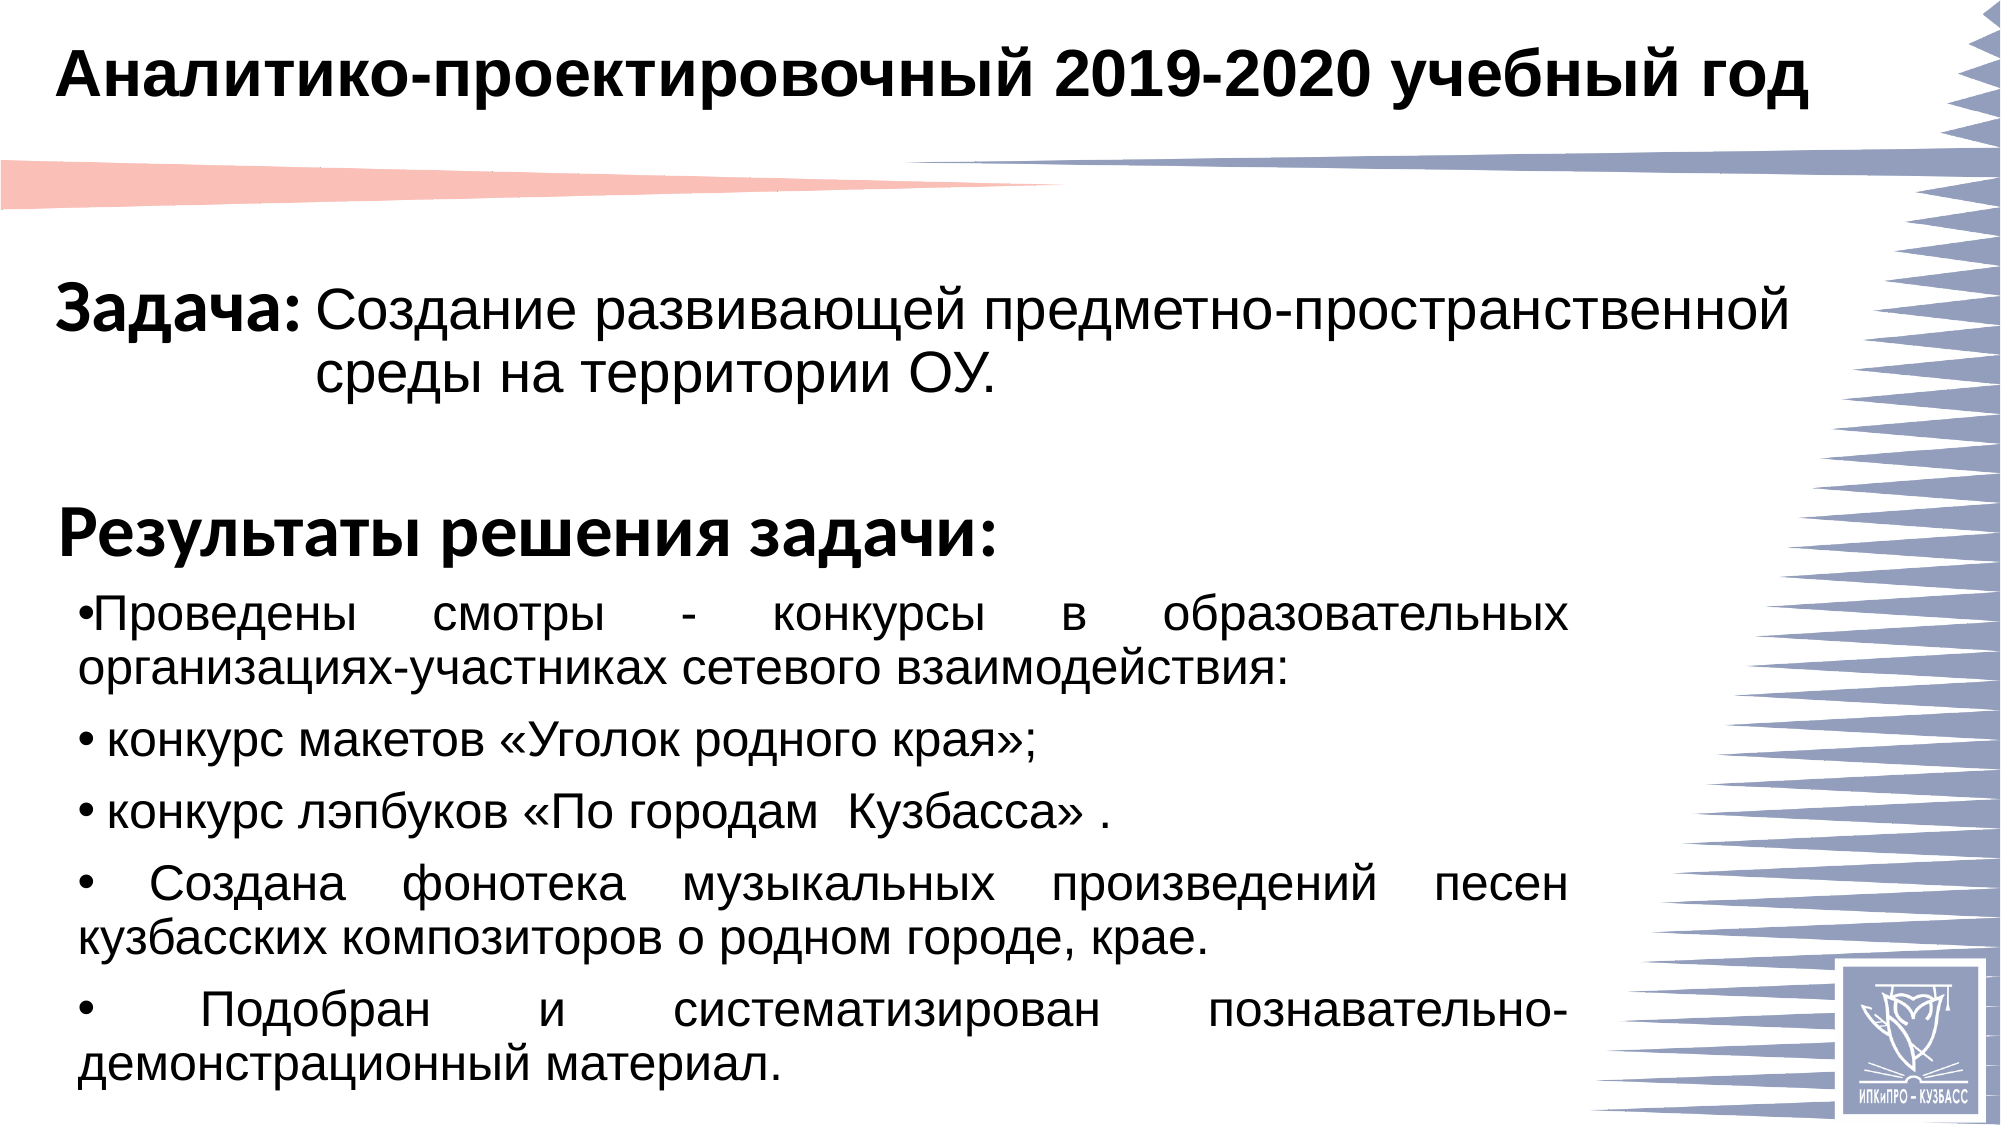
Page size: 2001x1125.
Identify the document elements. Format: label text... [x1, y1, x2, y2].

title Аналитико-проектировочный 2019-2020 учебный год [39, 24, 1855, 126]
list Создание развивающей предметно-пространственной среды на территории ОУ. [300, 271, 1811, 457]
picture [0, 0, 2001, 1125]
list Проведены смотры - конкурсы в образовательных организациях-участниках сетевого взаимодействия: конкурс макетов «Уголок родного края»; конкурс лэпбуков «По городам Кузбасса» . Создана фонотека музыкальных произведений песен кузбасских композиторов о родном городе, крае. Подобран и систематизирован познавательно-демонстрационный материал. [62, 580, 1585, 1100]
